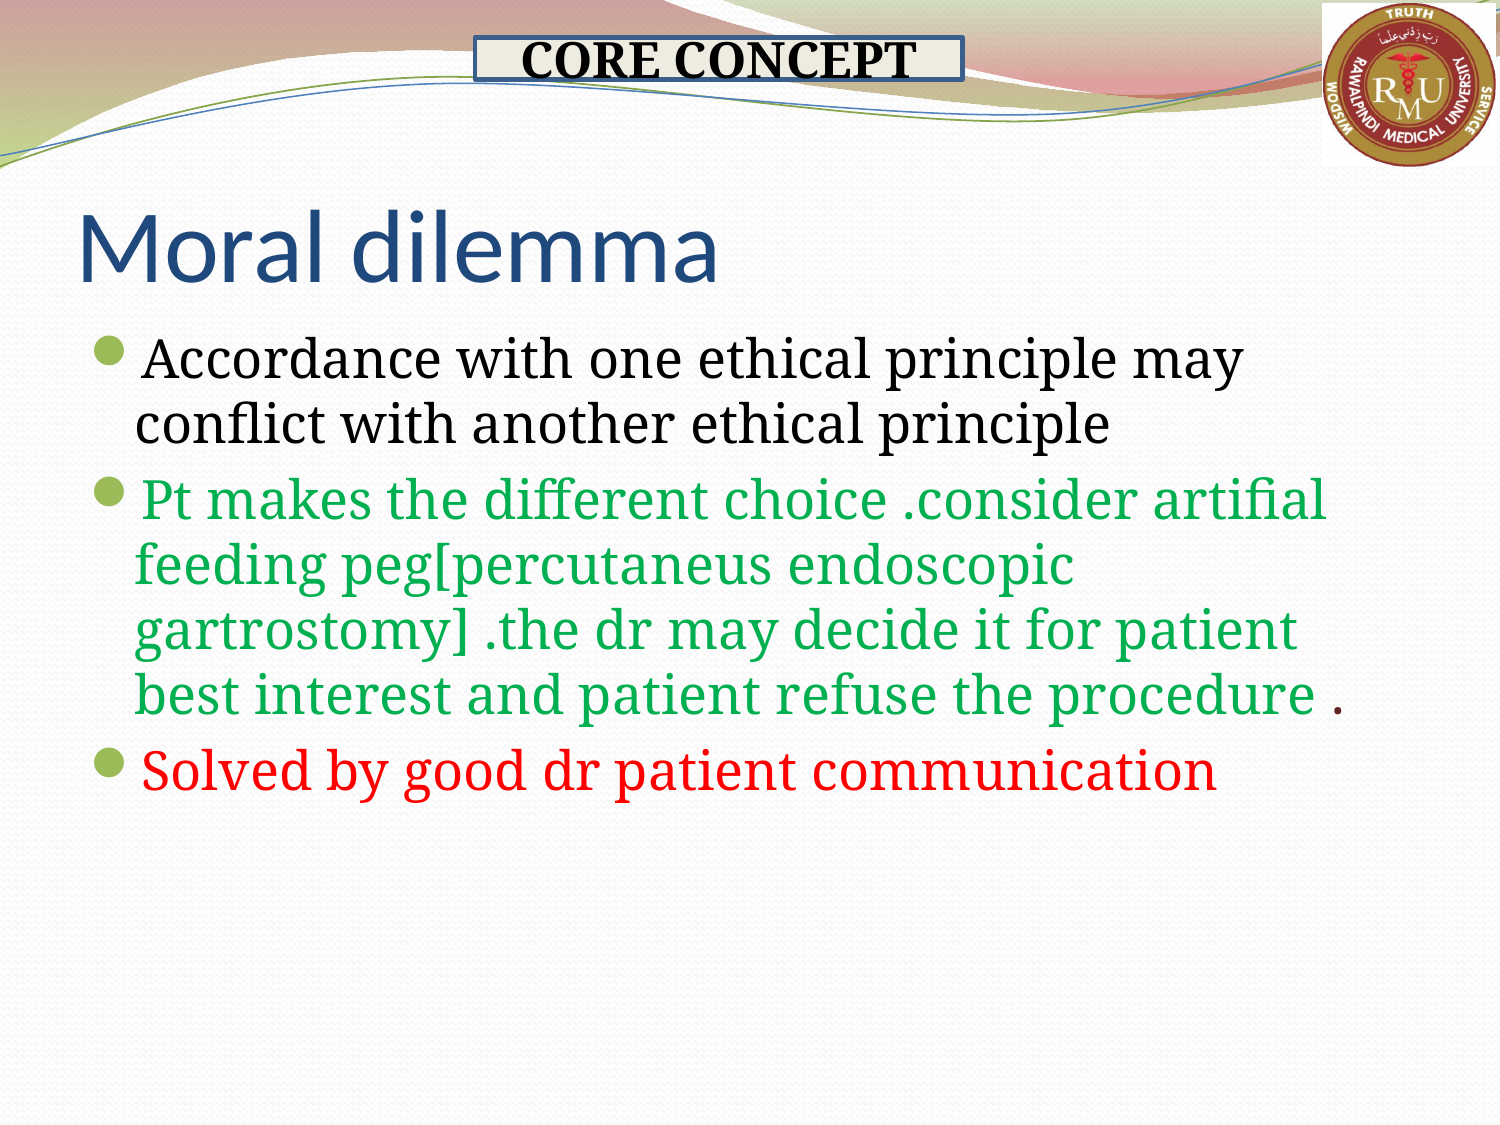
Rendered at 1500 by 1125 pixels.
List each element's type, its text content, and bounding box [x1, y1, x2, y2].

picture [1322, 3, 1496, 167]
list Accordance with one ethical principle may conflict with another ethical principle Pt makes the different choice .consider artifial feeding peg[percutaneus endoscopic gartrostomy] .the dr may decide it for patient best interest and patient refuse the procedure . Solved by good dr patient communication [75, 317, 1425, 1038]
text_box CORE CONCEPT [473, 35, 965, 82]
title Moral dilemma [75, 115, 1425, 303]
